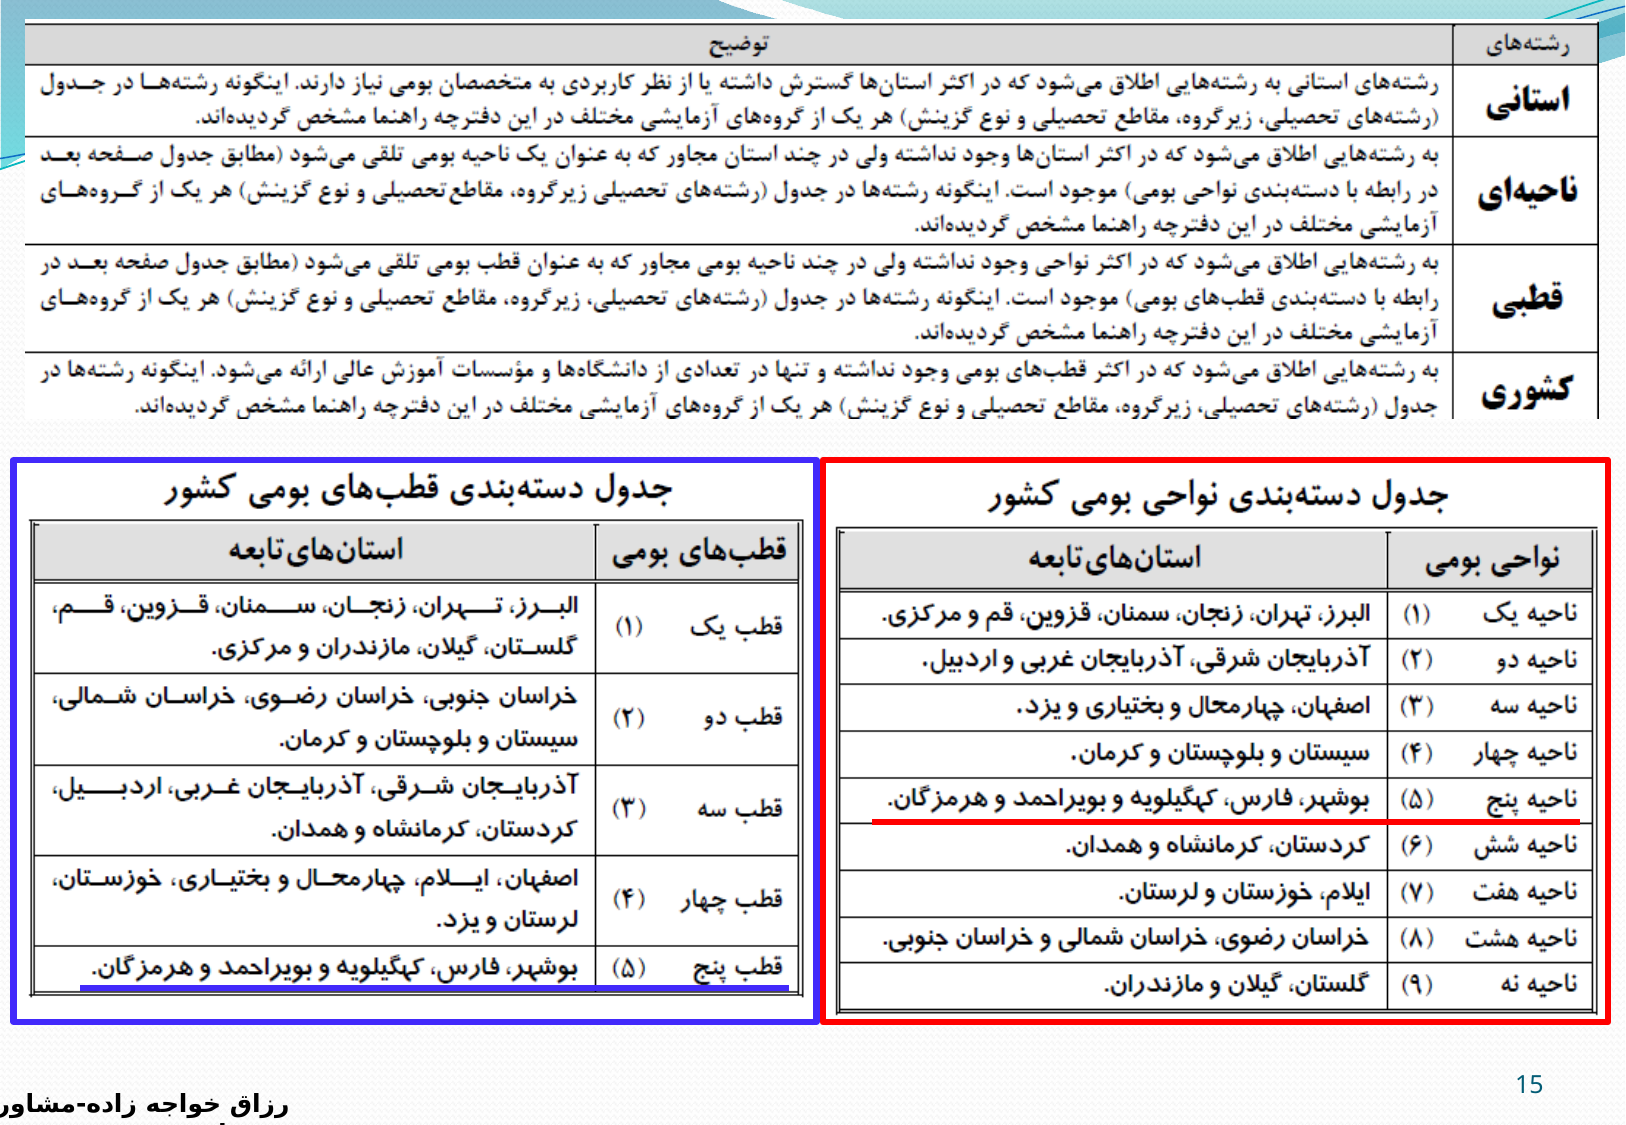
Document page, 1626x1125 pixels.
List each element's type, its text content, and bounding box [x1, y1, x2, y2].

picture [25, 18, 1599, 420]
picture [825, 462, 1606, 1020]
slide_number 15 [1408, 1042, 1544, 1103]
picture [16, 462, 814, 1019]
